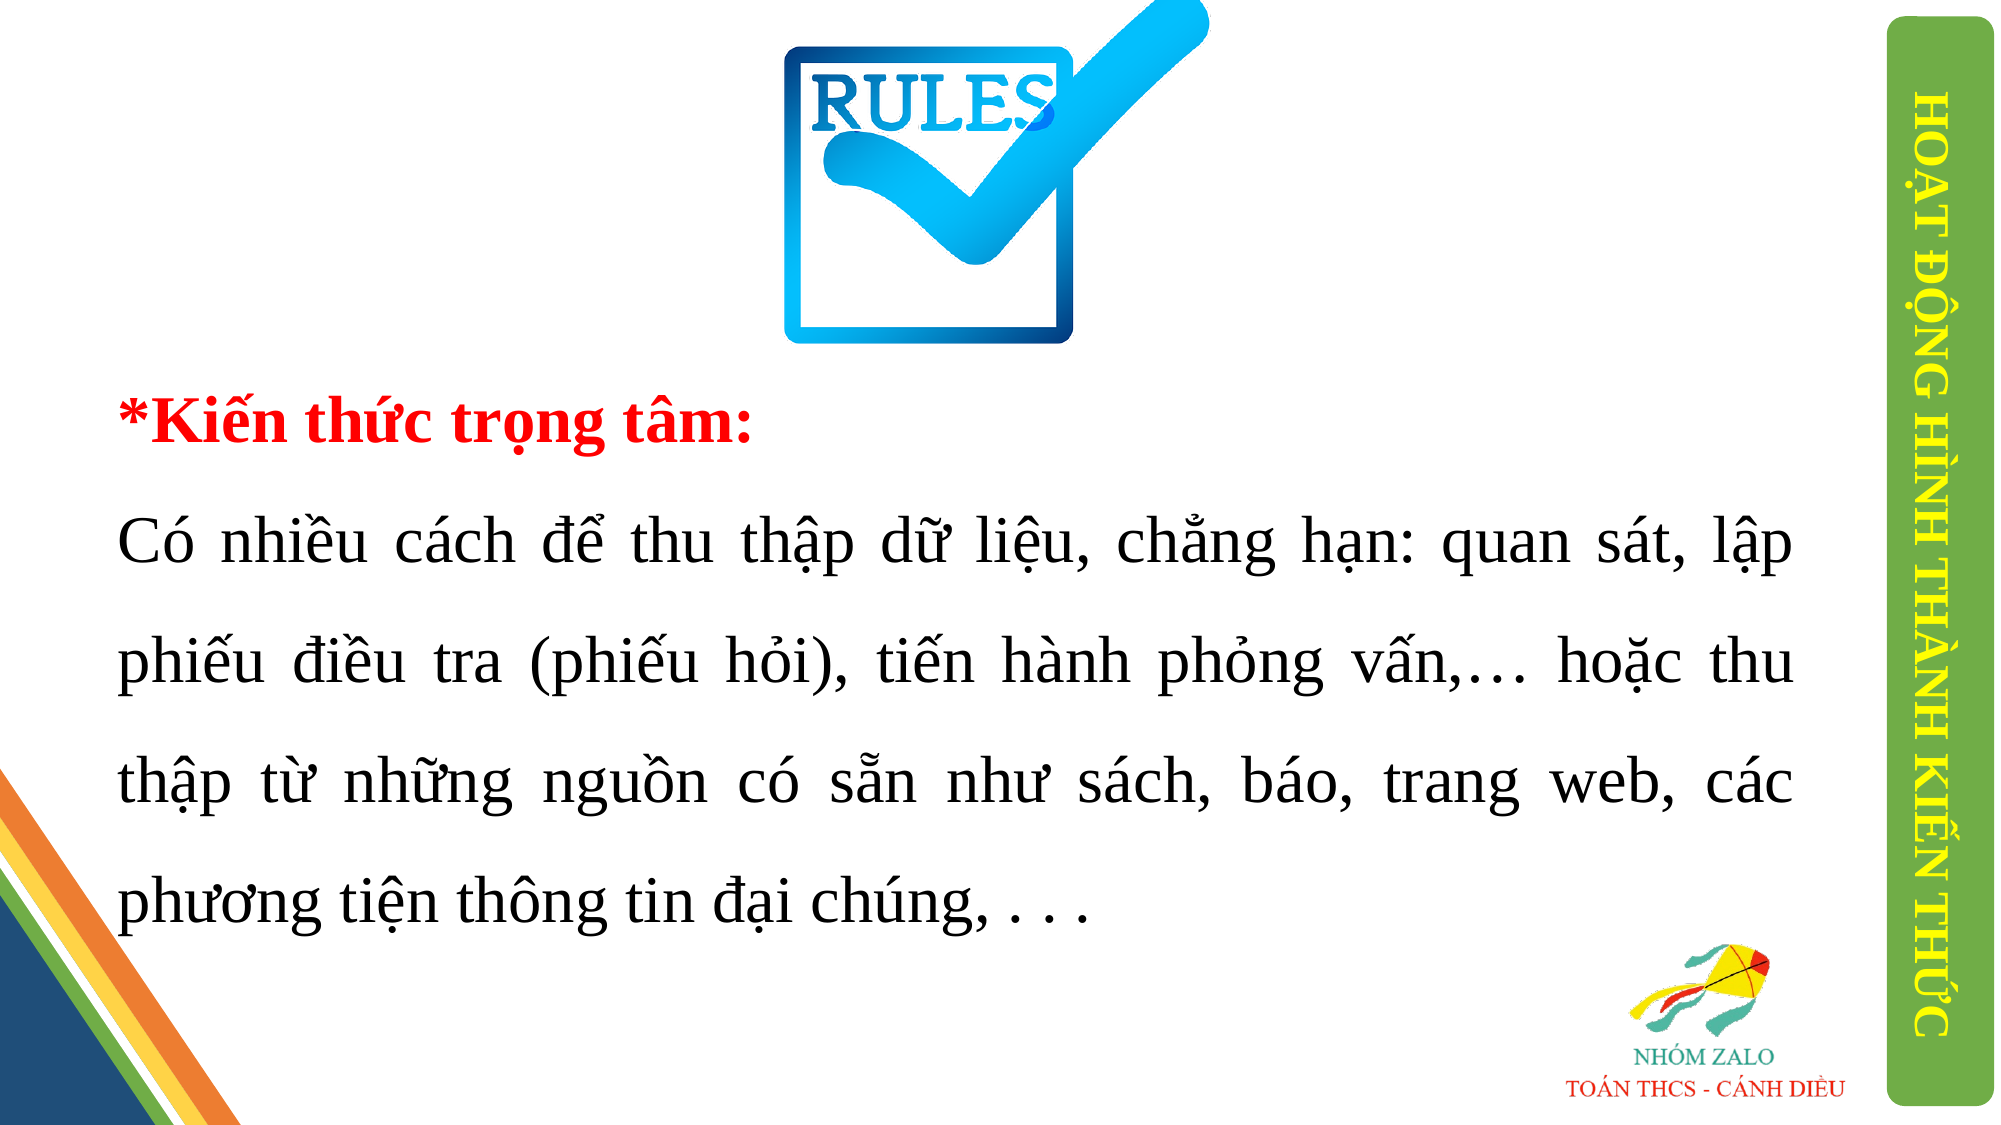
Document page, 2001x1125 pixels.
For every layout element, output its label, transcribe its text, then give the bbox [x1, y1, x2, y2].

picture [1543, 892, 1887, 1125]
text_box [1375, 527, 2000, 636]
picture [665, 0, 1229, 462]
text_box *Kiến thức trọng tâm: Có nhiều cách để thu thập dữ liệu, chẳng hạn: quan sát, lập phiếu điều tra (phiếu hỏi), tiến hành phỏng vấn,… hoặc thu thập từ những nguồn có sẵn như sách, báo, trang web, các phương tiện thông tin đại chúng, . . . [102, 288, 1813, 943]
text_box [0, 790, 342, 1125]
